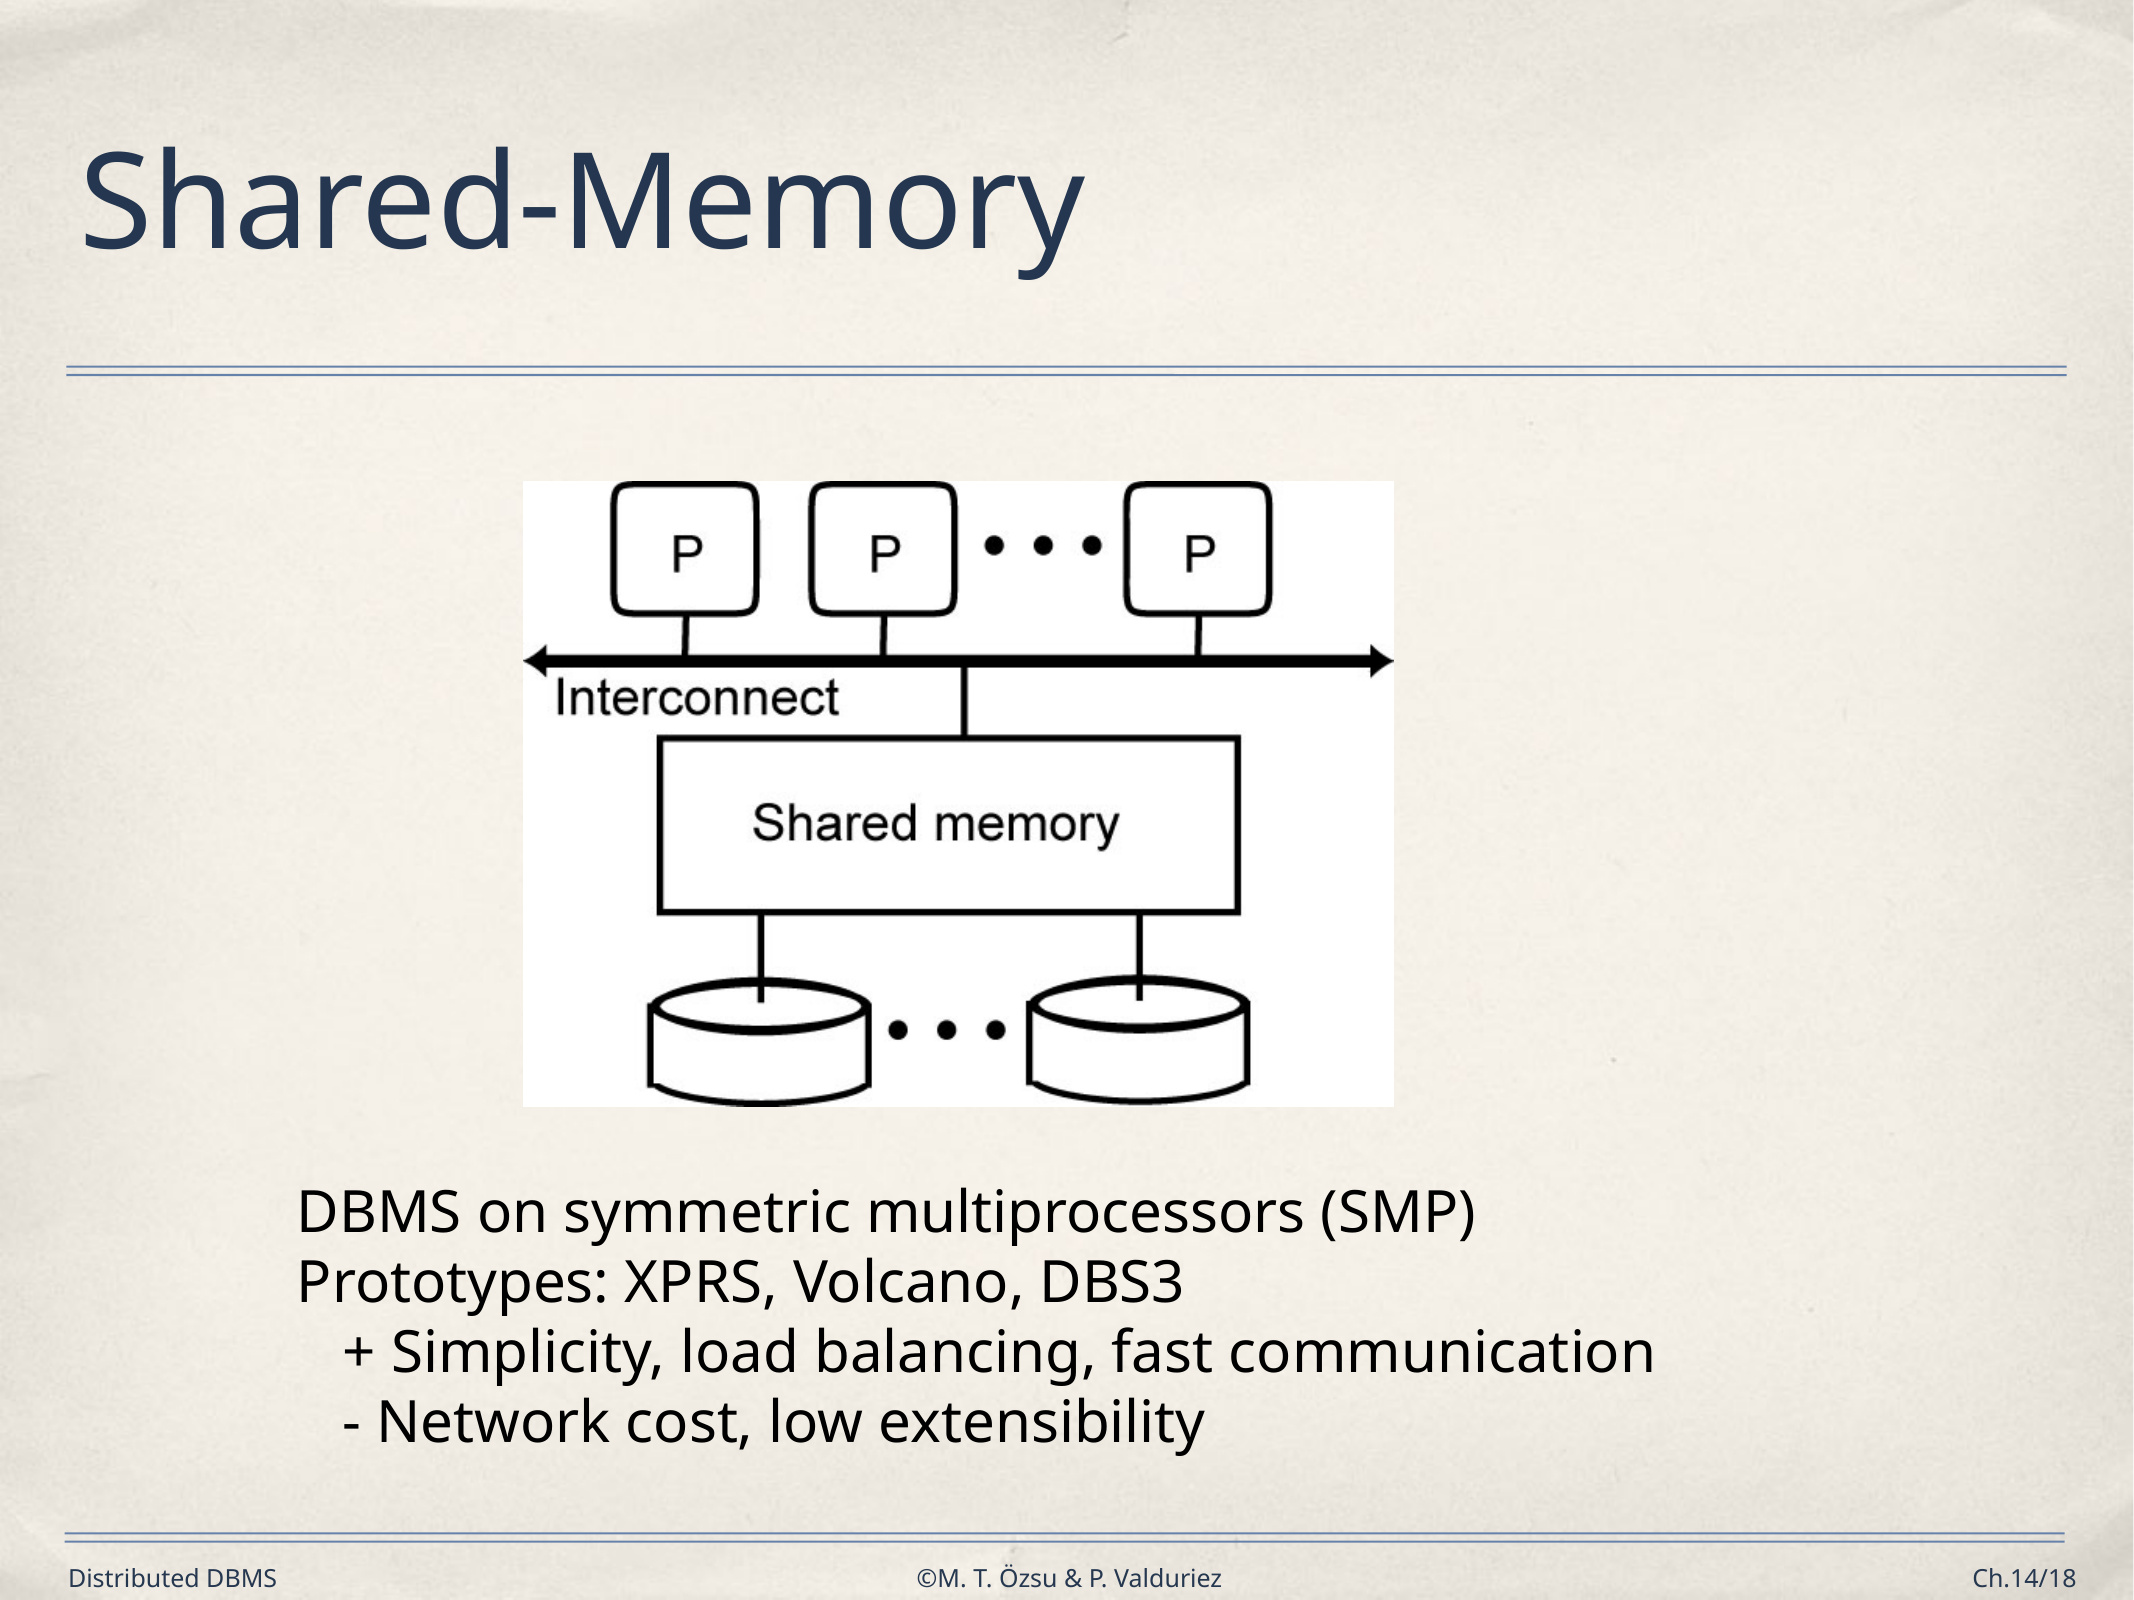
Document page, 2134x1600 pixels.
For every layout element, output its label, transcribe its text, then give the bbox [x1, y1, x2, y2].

picture [1117, 1570, 1126, 1584]
picture [0, 0, 2134, 1600]
picture [1068, 1578, 1076, 1585]
picture [2027, 1573, 2033, 1581]
picture [919, 1570, 934, 1586]
list DBMS on symmetric multiprocessors (SMP) Prototypes: XPRS, Volcano, DBS3 + Simplicity, load balancing, fast communication - Network cost, low extensibility [275, 1166, 2134, 1570]
picture [943, 1570, 953, 1583]
picture [2065, 1579, 2073, 1585]
picture [1003, 1571, 1015, 1585]
picture [1153, 1575, 1160, 1585]
picture [1093, 1571, 1100, 1578]
title Shared-Memory [58, 72, 2075, 338]
